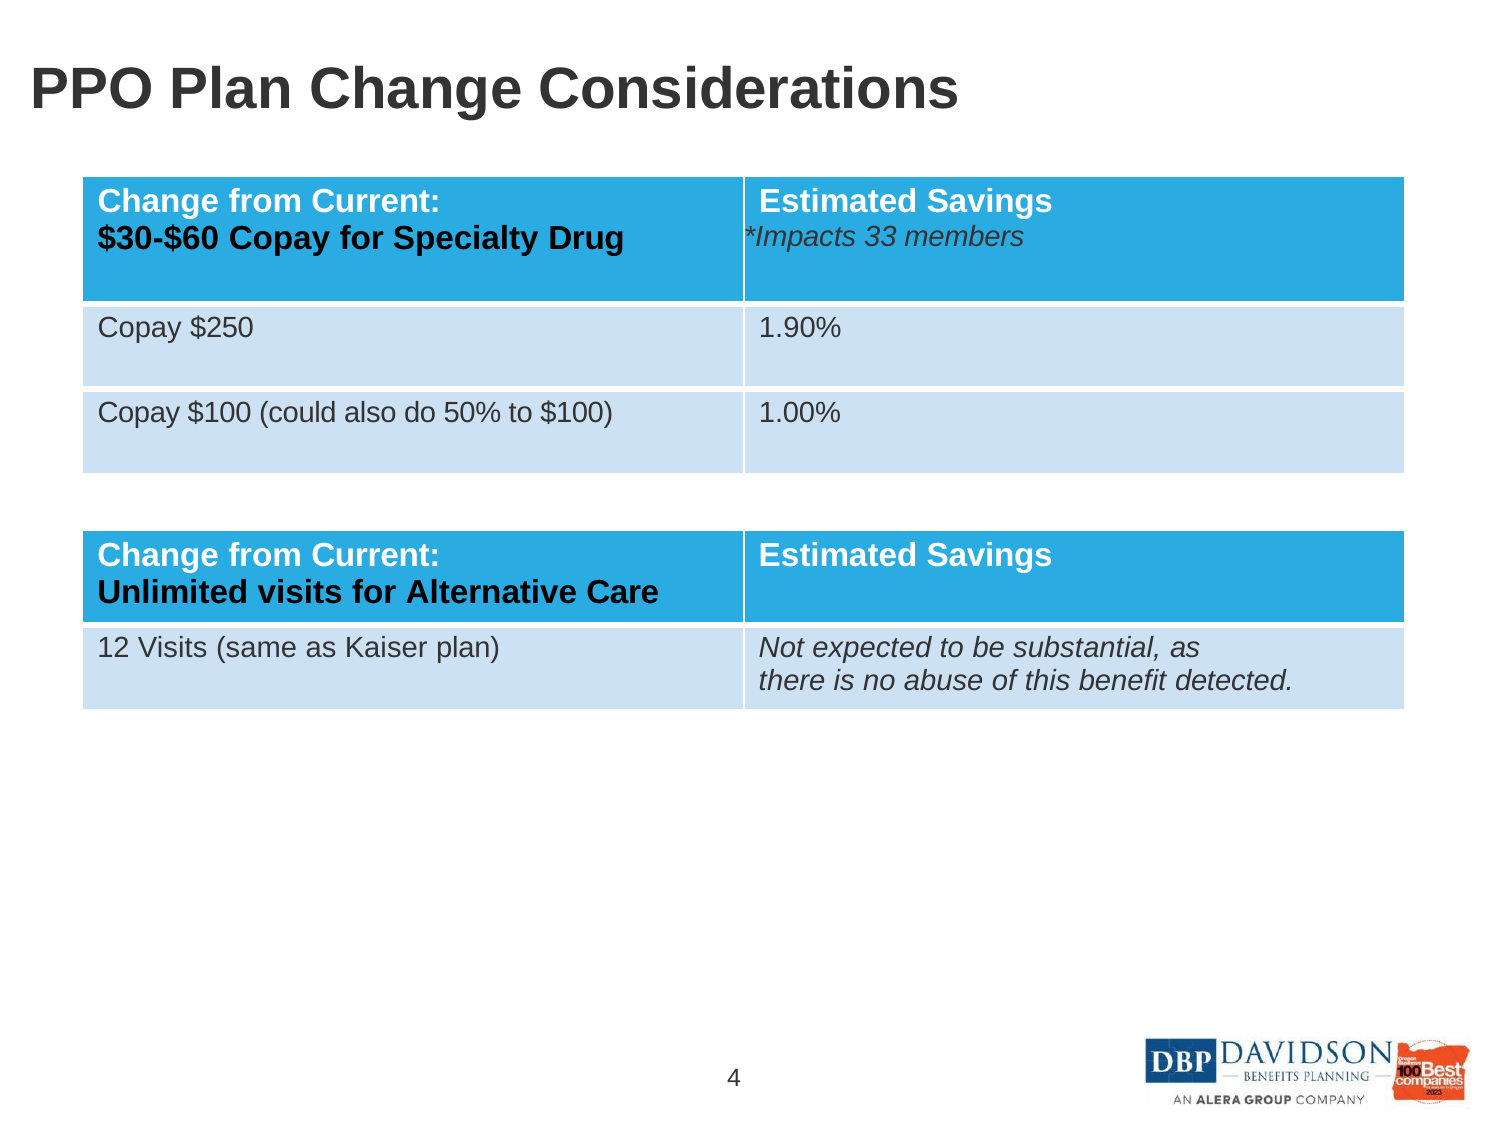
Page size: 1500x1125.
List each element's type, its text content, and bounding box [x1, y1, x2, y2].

table_header Estimated Savings [745, 531, 1404, 622]
table_cell Copay $100 (could also do 50% to $100) [83, 392, 743, 473]
table_cell Not expected to be substantial, as there is no abuse of this benefit detected. [745, 628, 1404, 709]
table_cell 1.90% [745, 307, 1404, 386]
table_cell Copay $250 [83, 307, 743, 386]
picture [1144, 1037, 1471, 1110]
slide_number 4 [720, 1061, 750, 1125]
table_header Change from Current: Unlimited visits for Alternative Care [83, 531, 743, 622]
table_header Estimated Savings *Impacts 33 members [745, 177, 1404, 301]
table_cell 12 Visits (same as Kaiser plan) [83, 628, 743, 709]
table_cell 1.00% [745, 392, 1404, 473]
table_header Change from Current: $30-$60 Copay for Specialty Drug [83, 177, 743, 301]
title PPO Plan Change Considerations [12, 17, 966, 238]
